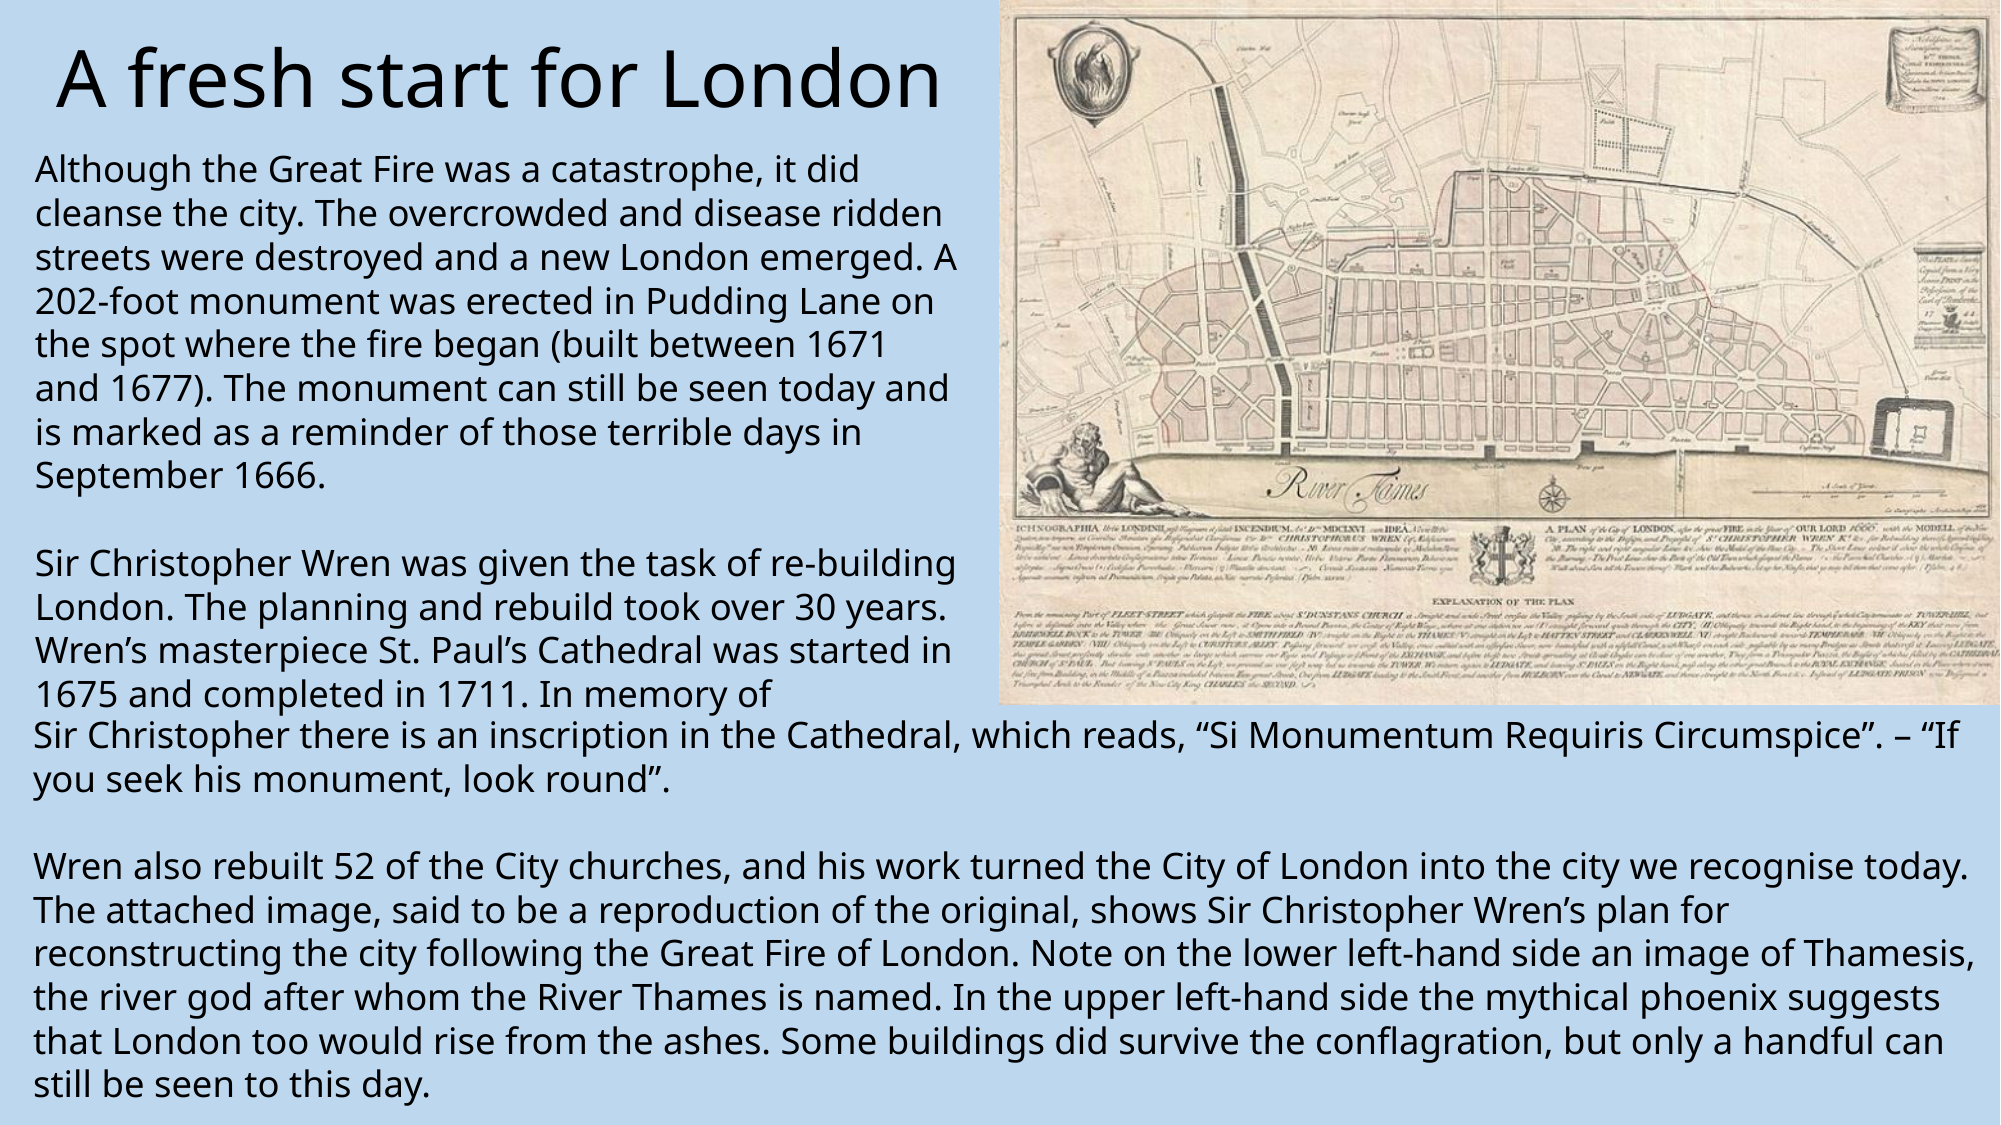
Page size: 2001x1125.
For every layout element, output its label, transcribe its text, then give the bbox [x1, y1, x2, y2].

picture [999, 0, 2000, 705]
title A fresh start for London [0, 0, 999, 164]
list Sir Christopher there is an inscription in the Cathedral, which reads, “Si Monumentum Requiris Circumspice”. – “If you seek his monument, look round”. Wren also rebuilt 52 of the City churches, and his work turned the City of London into the city we recognise today. The attached image, said to be a reproduction of the original, shows Sir Christopher Wren’s plan for reconstructing the city following the Great Fire of London. Note on the lower left-hand side an image of Thamesis, the river god after whom the River Thames is named. In the upper left-hand side the mythical phoenix suggests that London too would rise from the ashes. Some buildings did survive the conflagration, but only a handful can still be seen to this day. [18, 704, 1999, 1125]
text_box Although the Great Fire was a catastrophe, it did cleanse the city. The overcrowded and disease ridden streets were destroyed and a new London emerged. A 202-foot monument was erected in Pudding Lane on the spot where the fire began (built between 1671 and 1677). The monument can still be seen today and is marked as a reminder of those terrible days in September 1666. Sir Christopher Wren was given the task of re-building London. The planning and rebuild took over 30 years. Wren’s masterpiece St. Paul’s Cathedral was started in 1675 and completed in 1711. In memory of [19, 139, 980, 723]
